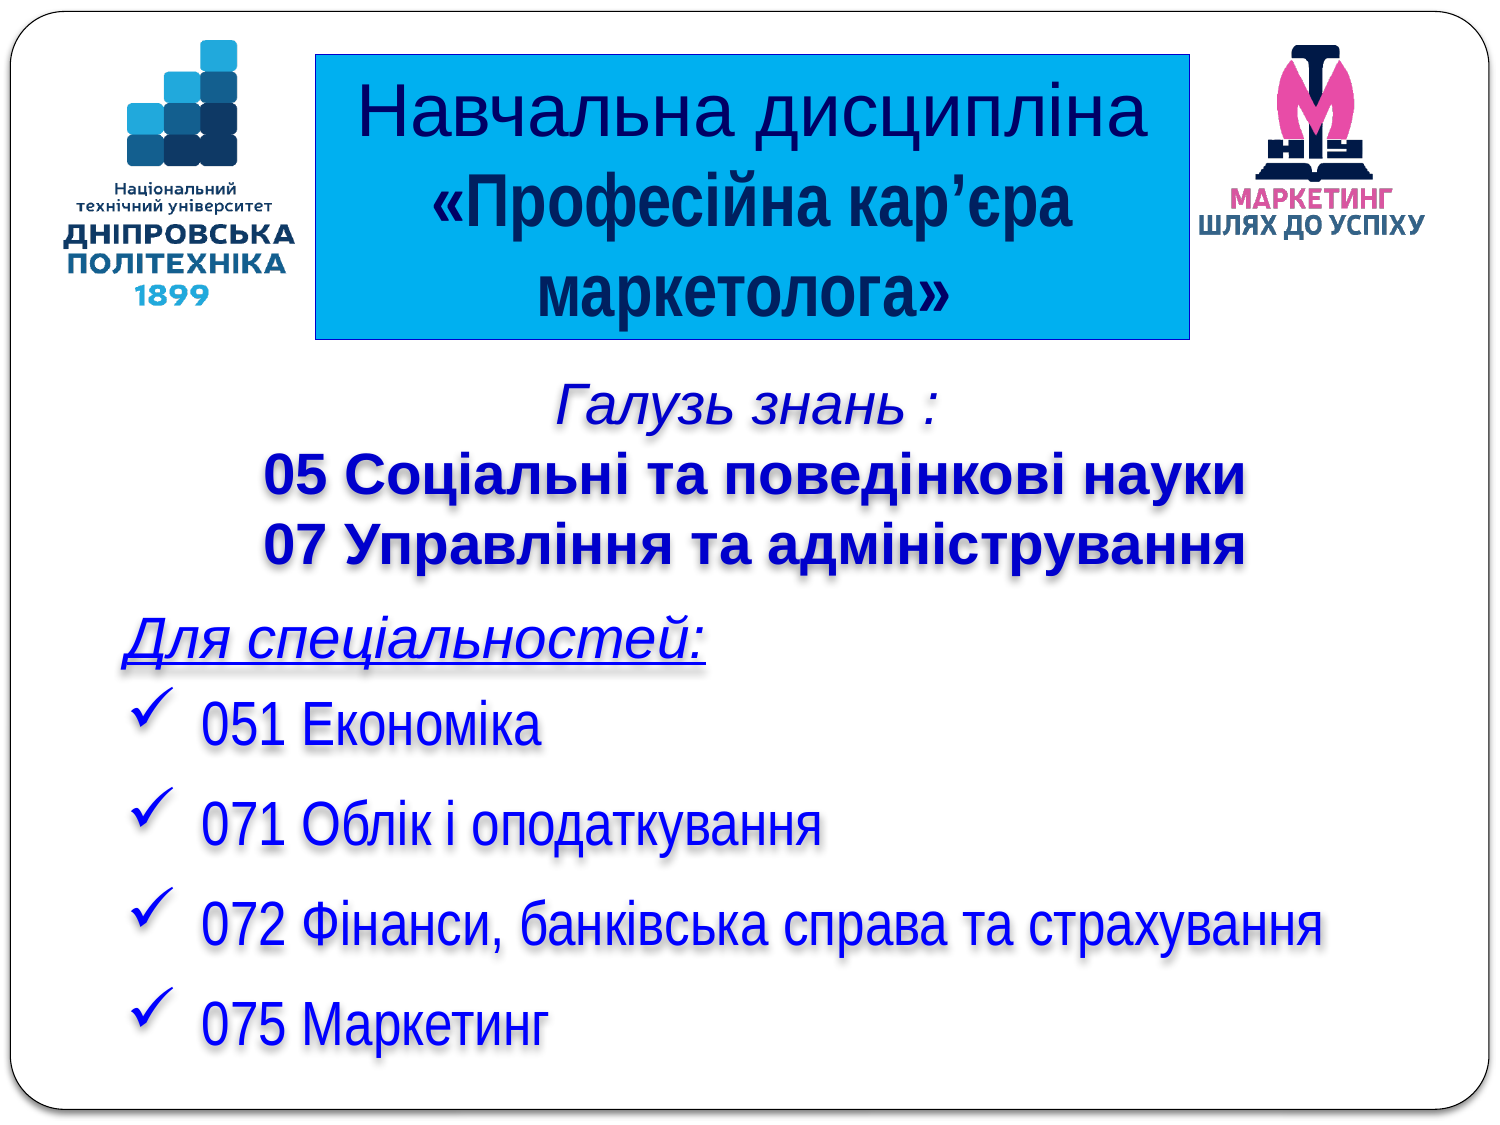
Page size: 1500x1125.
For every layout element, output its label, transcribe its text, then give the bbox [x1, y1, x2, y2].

text_box Галузь знань : 05 Соціальні та поведінкові науки 07 Управління та адміністрування [218, 358, 1294, 584]
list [1186, 30, 1436, 244]
text_box Для спеціальностей: 051 Економіка 071 Облік і оподаткування 072 Фінанси, банківська справа та страхування 075 Маркетинг [112, 593, 1388, 1066]
picture [41, 18, 314, 351]
text_box Навчальна дисципліна «Професійна кар’єра маркетолога» [319, 54, 1190, 340]
